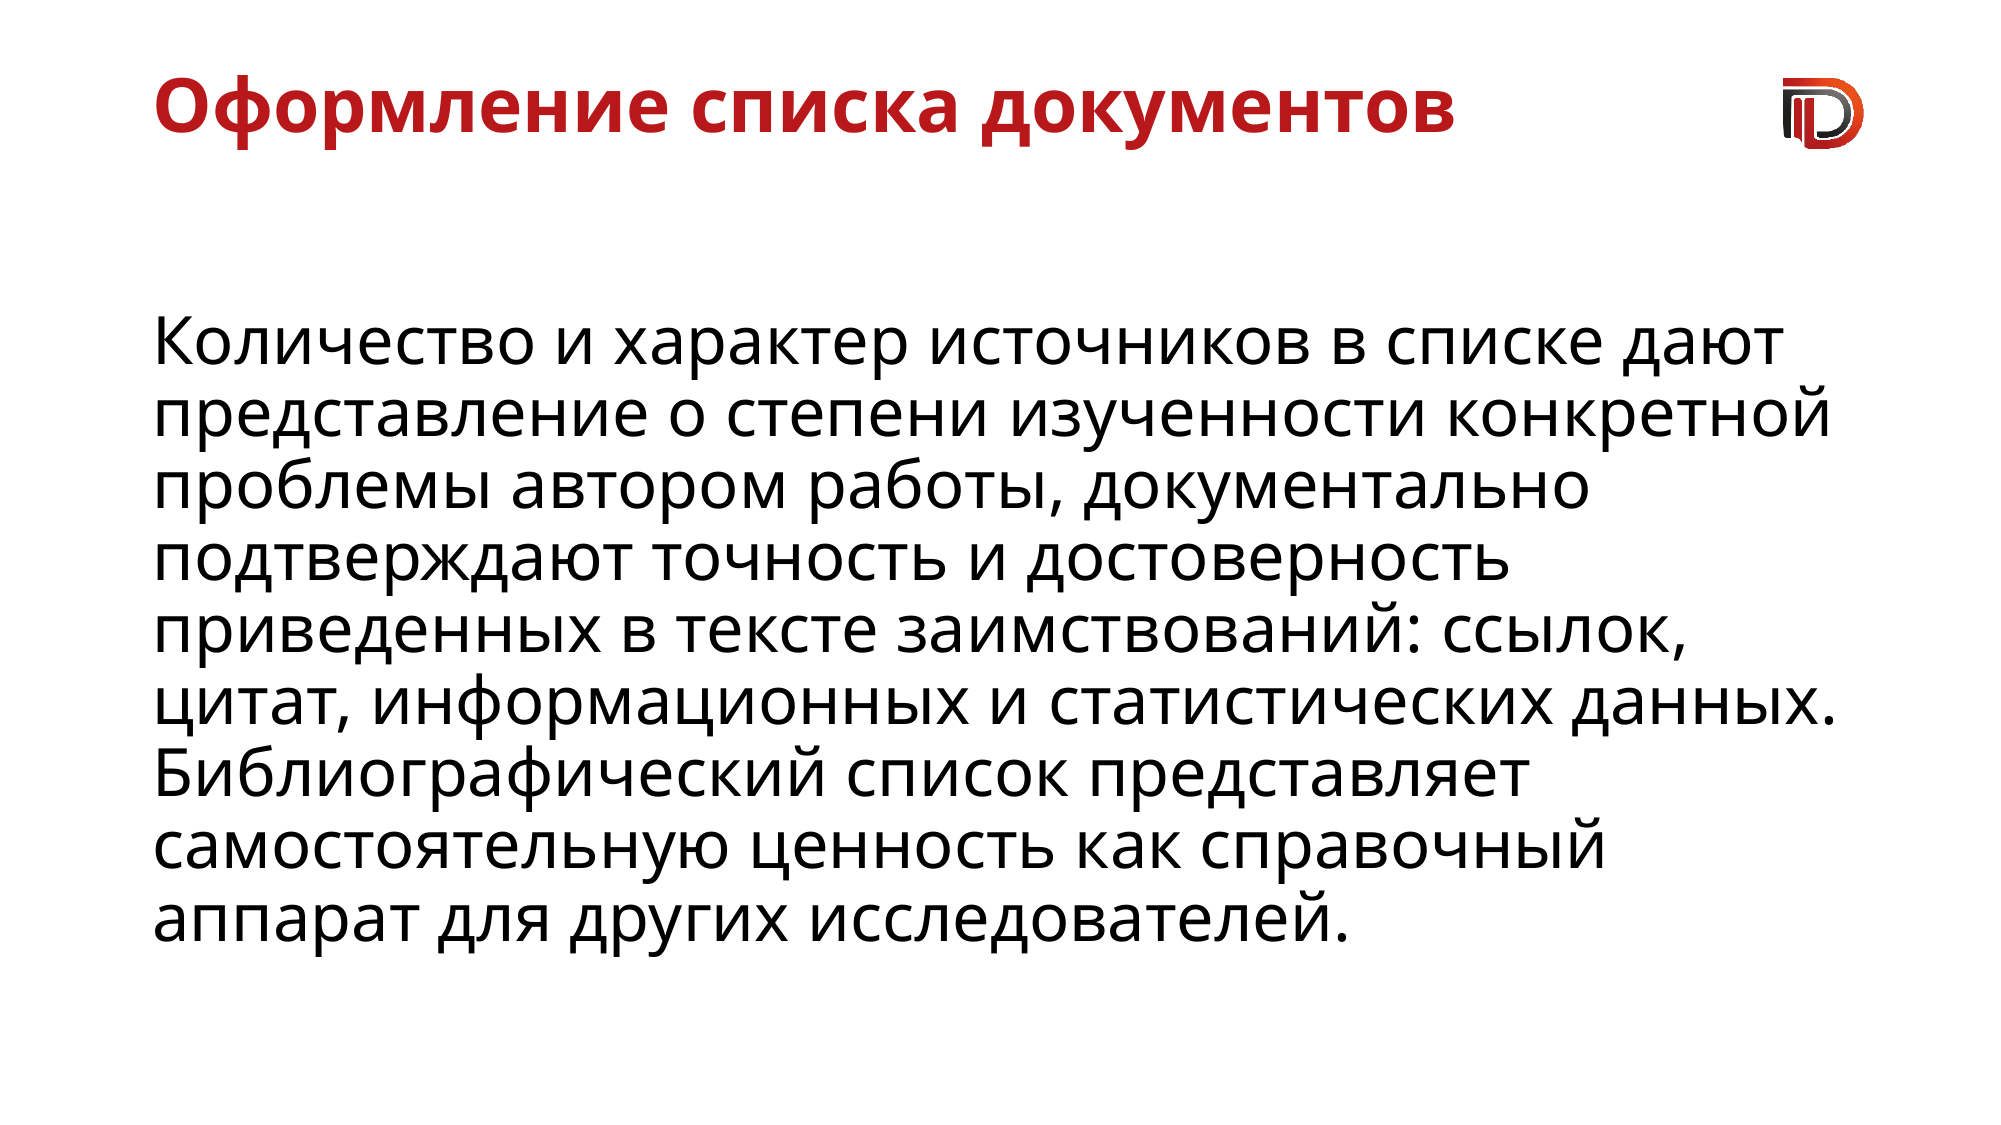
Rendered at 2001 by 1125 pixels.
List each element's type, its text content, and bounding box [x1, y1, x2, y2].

title Оформление списка документов [137, 59, 1863, 164]
list Количество и характер источников в списке дают представление о степени изученности конкретной проблемы автором работы, документально подтверждают точность и достоверность приведенных в тексте заимствований: ссылок, цитат, информационных и статистических данных. Библиографический список представляет самостоятельную ценность как справочный аппарат для других исследователей. [137, 299, 1863, 1014]
picture [1735, 28, 1911, 198]
